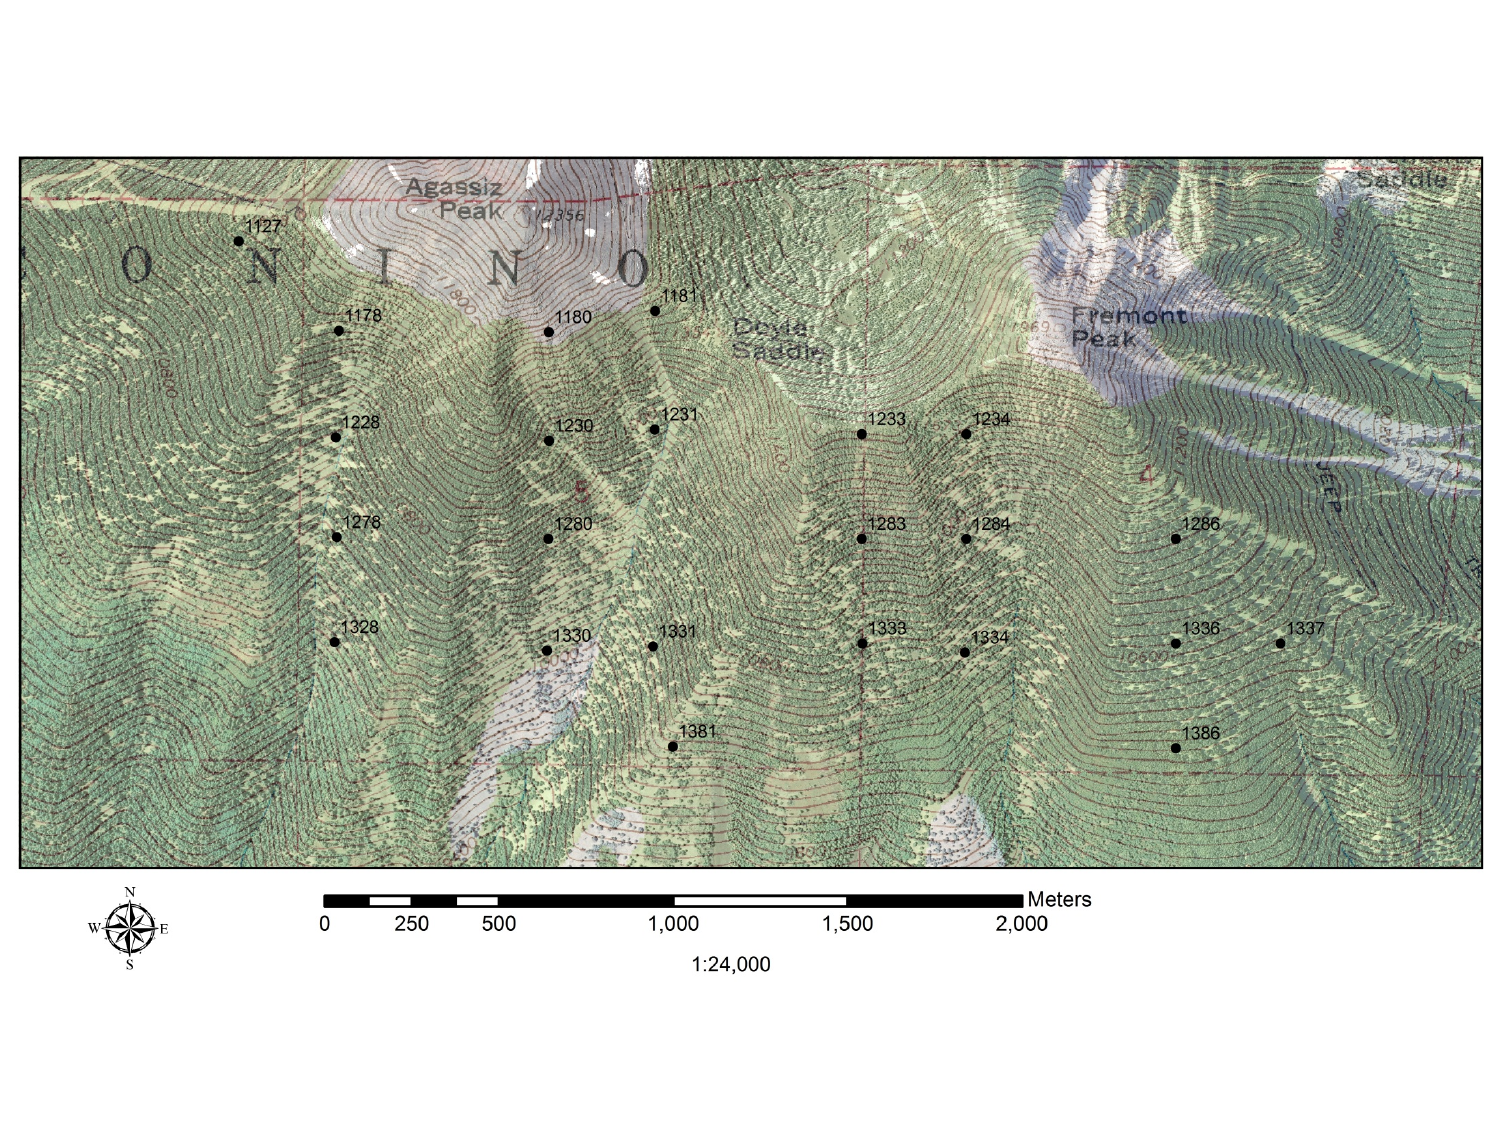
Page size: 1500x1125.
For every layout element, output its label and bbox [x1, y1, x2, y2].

picture [4, 135, 1496, 990]
